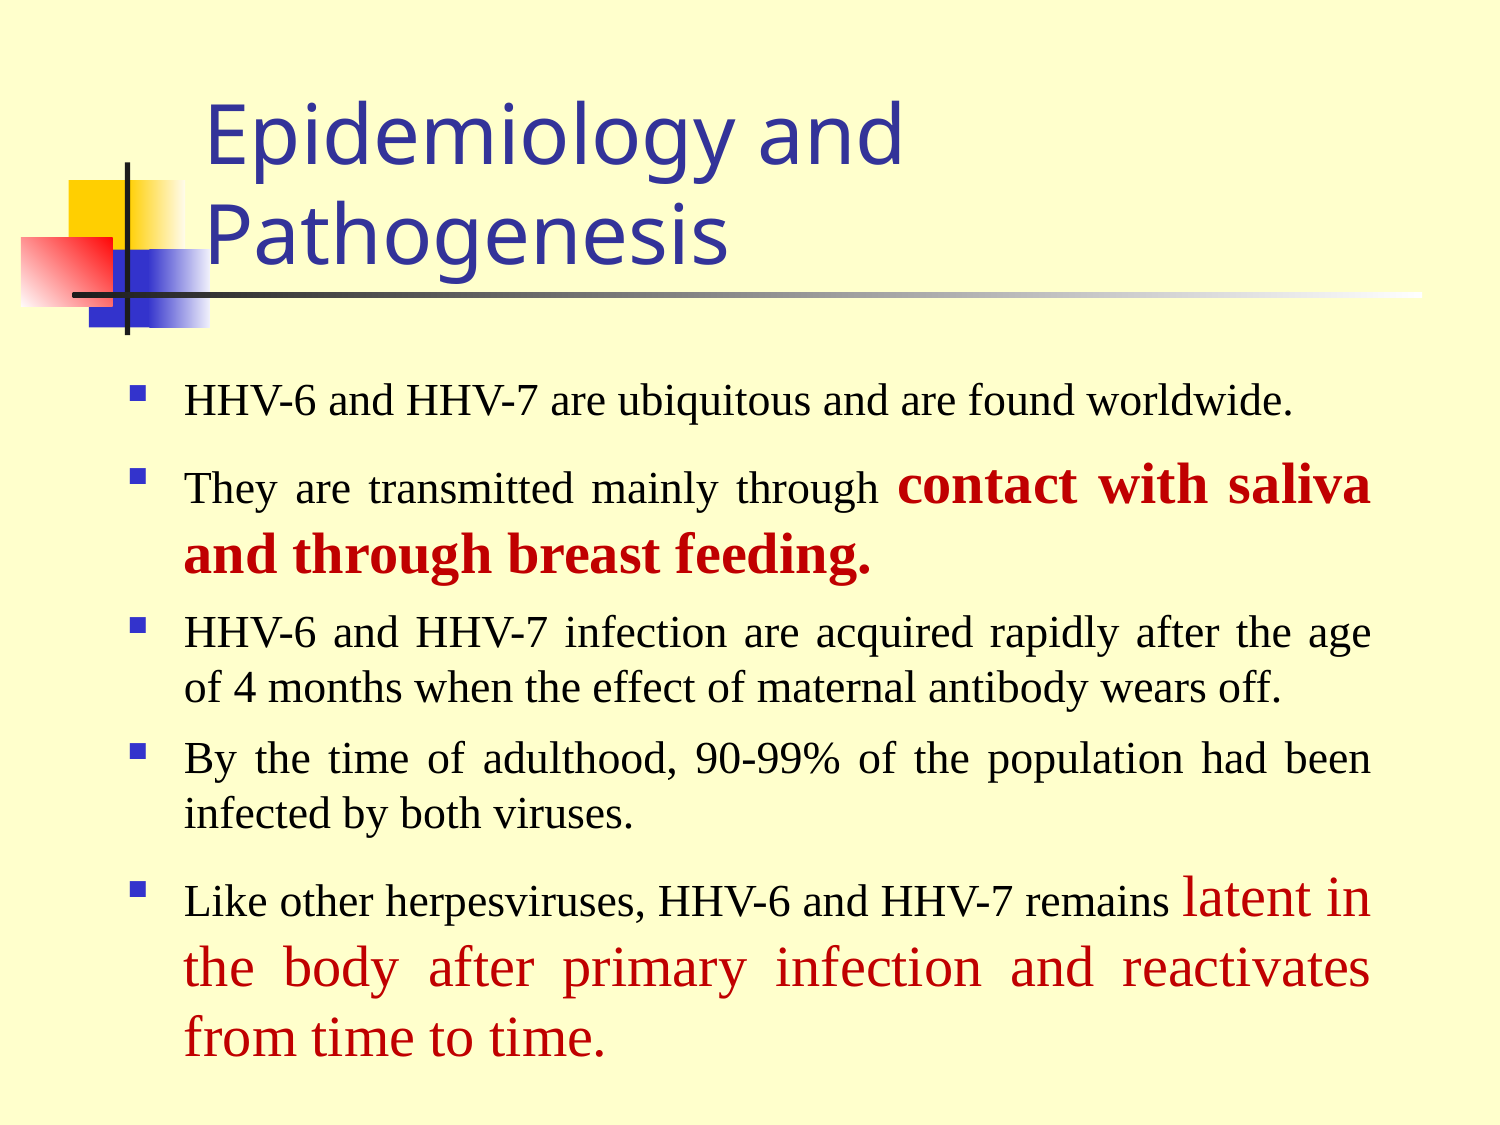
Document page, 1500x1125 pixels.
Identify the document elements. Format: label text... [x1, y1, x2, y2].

list HHV-6 and HHV-7 are ubiquitous and are found worldwide. They are transmitted mainly through contact with saliva and through breast feeding. HHV-6 and HHV-7 infection are acquired rapidly after the age of 4 months when the effect of maternal antibody wears off. By the time of adulthood, 90-99% of the population had been infected by both viruses. Like other herpesviruses, HHV-6 and HHV-7 remains latent in the body after primary infection and reactivates from time to time. [112, 362, 1388, 1038]
title Epidemiology and Pathogenesis [188, 101, 1468, 289]
